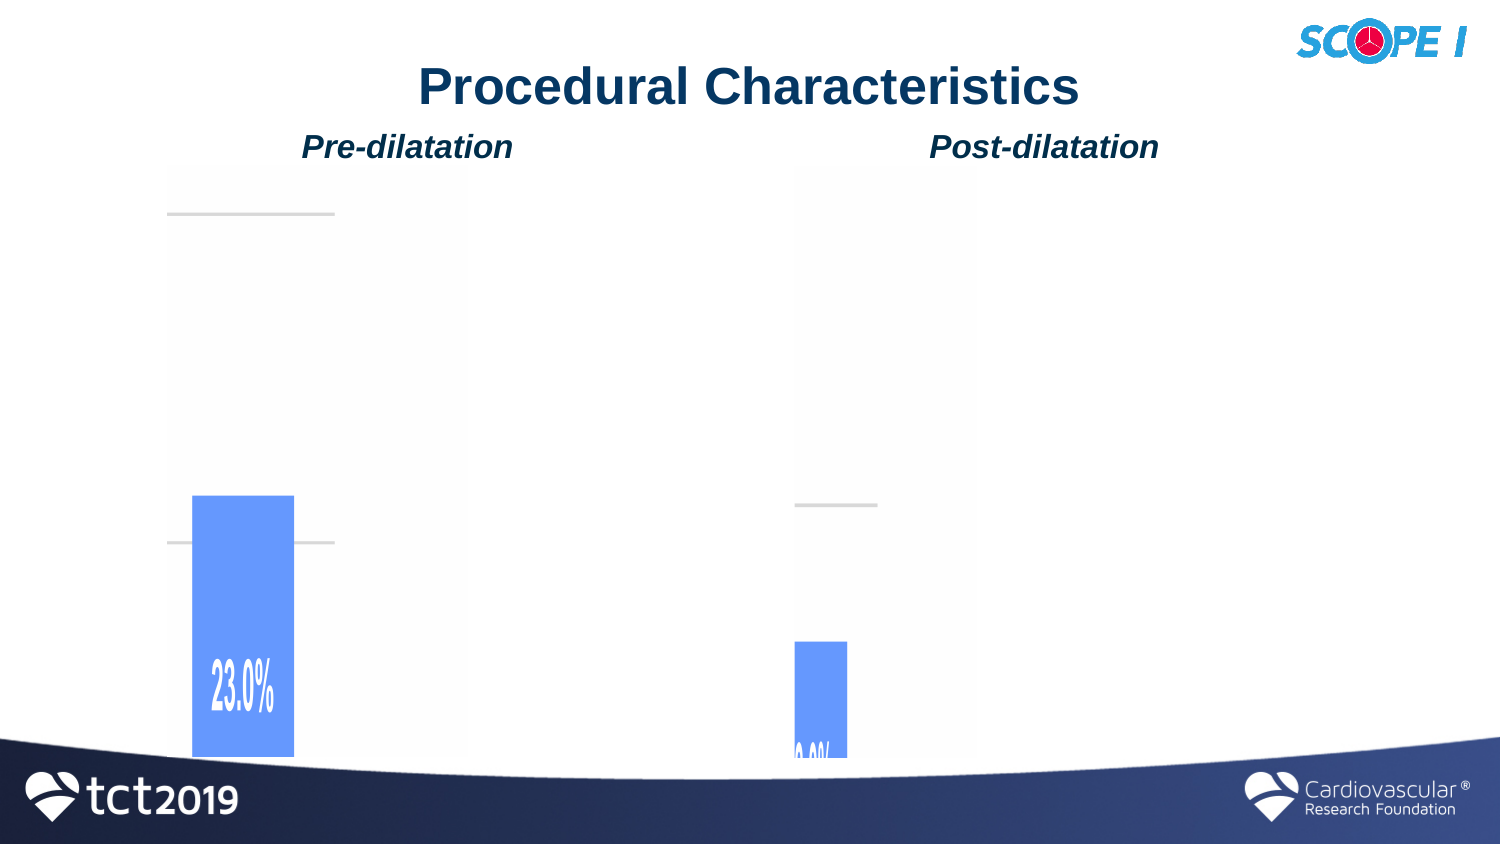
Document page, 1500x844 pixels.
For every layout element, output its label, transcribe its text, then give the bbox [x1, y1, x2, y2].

text_box Pre-dilatation Post-dilatation [135, 112, 1336, 184]
picture [0, 0, 1500, 844]
title Procedural Characteristics [111, 44, 1387, 139]
